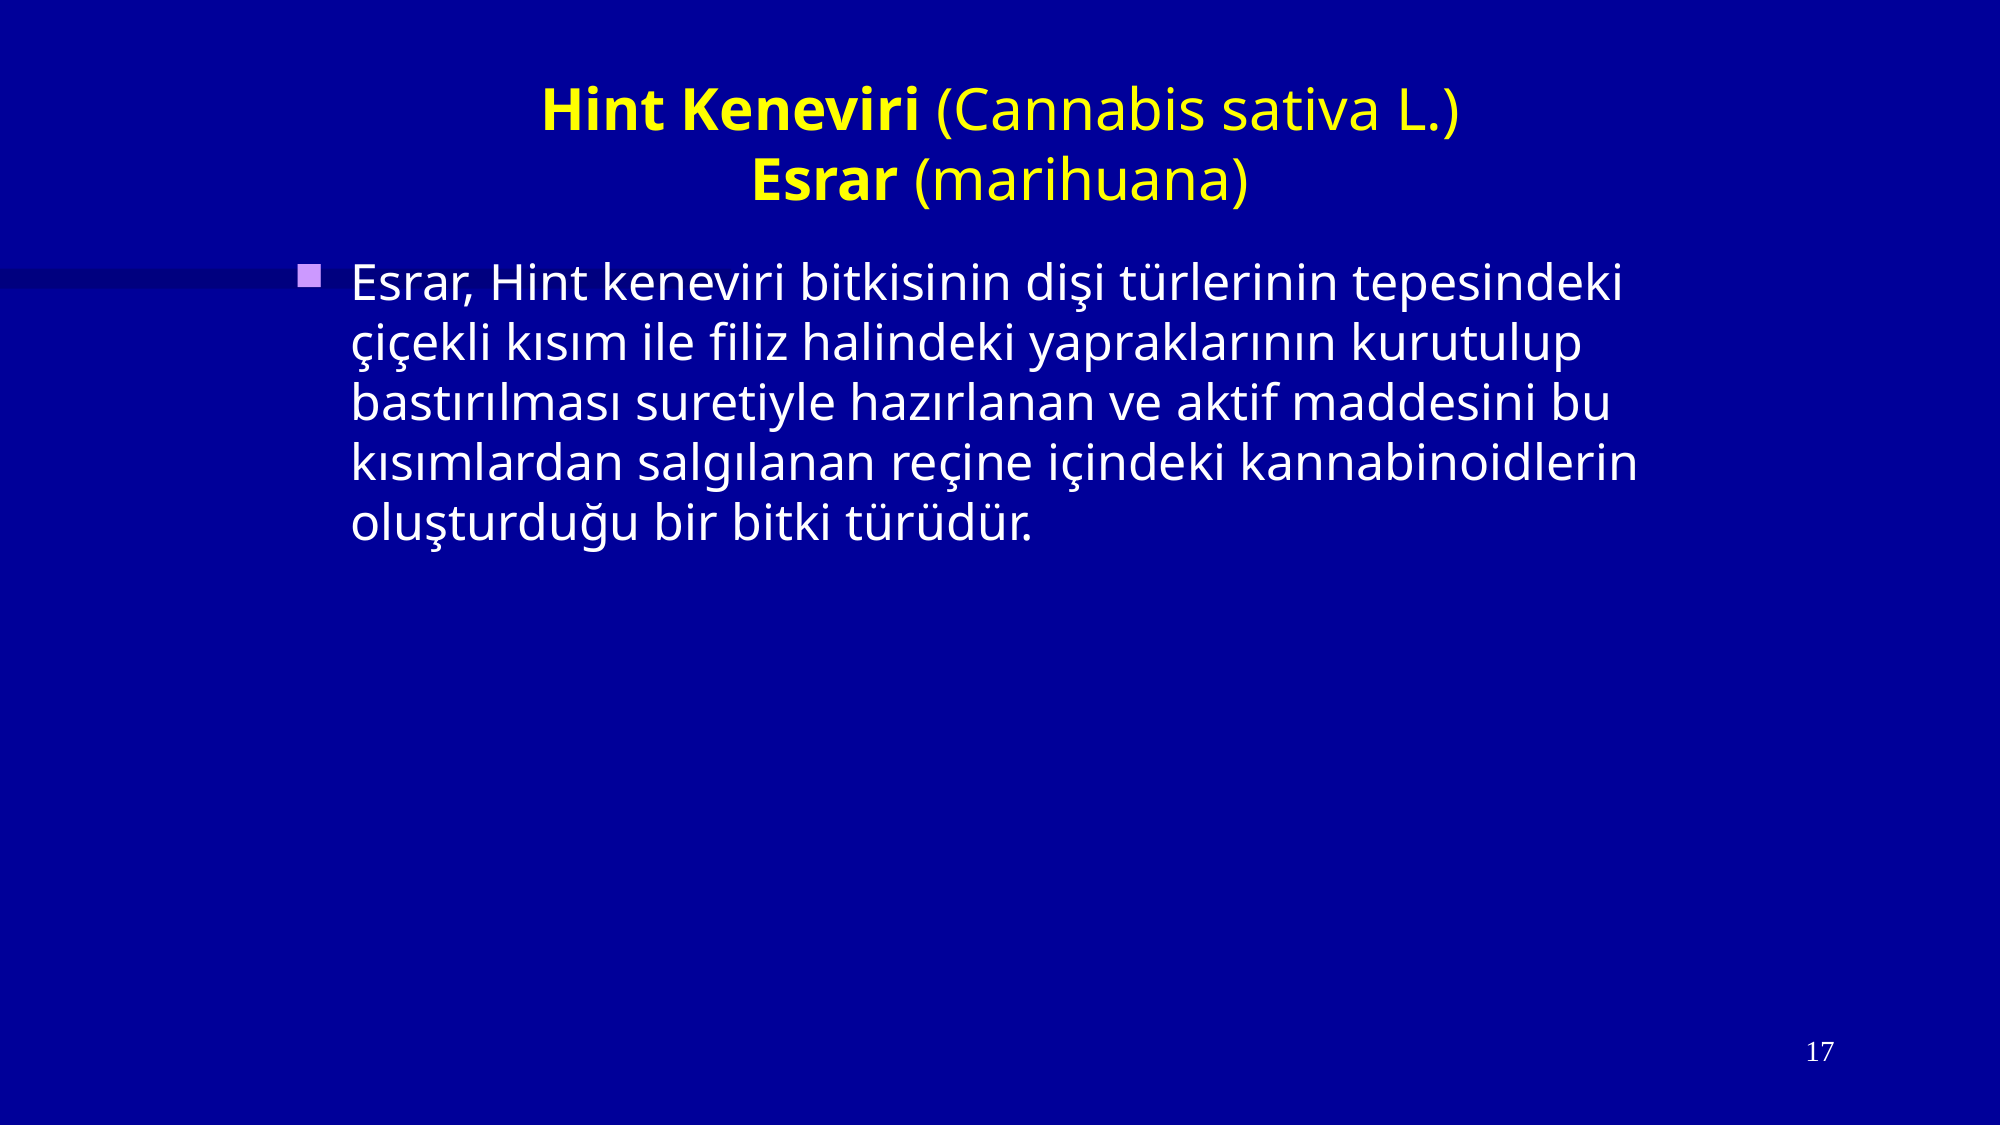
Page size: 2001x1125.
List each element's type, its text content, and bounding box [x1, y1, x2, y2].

list Esrar, Hint keneviri bitkisinin dişi türlerinin tepesindeki çiçekli kısım ile filiz halindeki yapraklarının kurutulup bastırılması suretiyle hazırlanan ve aktif maddesini bu kısımlardan salgılanan reçine içindeki kannabinoidlerin oluşturduğu bir bitki türüdür. [279, 242, 1721, 1083]
slide_number 17 [1433, 1024, 1851, 1101]
title Hint Keneviri (Cannabis sativa L.) Esrar (marihuana) [249, 54, 1751, 221]
